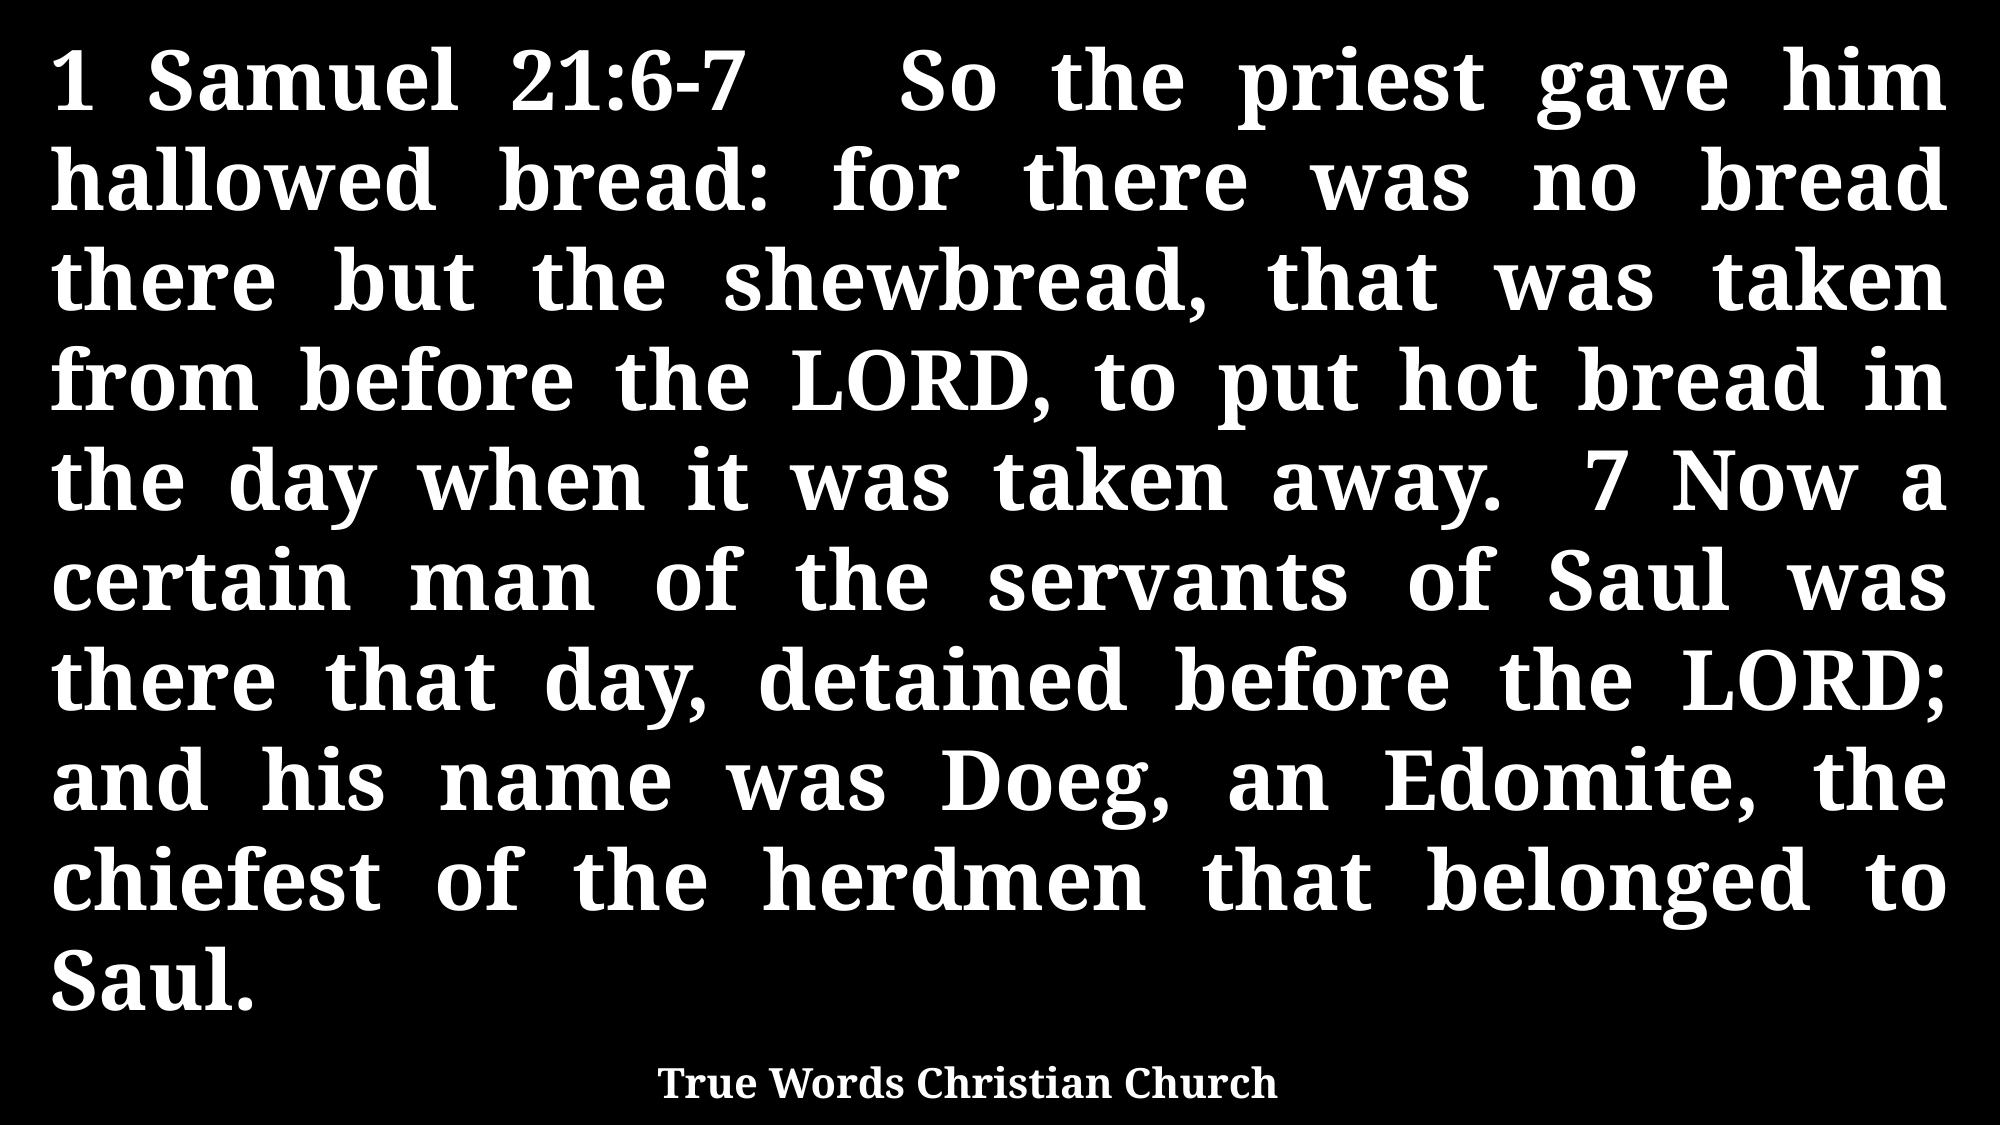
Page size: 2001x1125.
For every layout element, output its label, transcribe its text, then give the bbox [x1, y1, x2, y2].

text_box 1 Samuel 21:6-7 So the priest gave him hallowed bread: for there was no bread there but the shewbread, that was taken from before the LORD, to put hot bread in the day when it was taken away. 7 Now a certain man of the servants of Saul was there that day, detained before the LORD; and his name was Doeg, an Edomite, the chiefest of the herdmen that belonged to Saul. [35, 19, 1965, 1035]
text_box True Words Christian Church [642, 1049, 1294, 1114]
